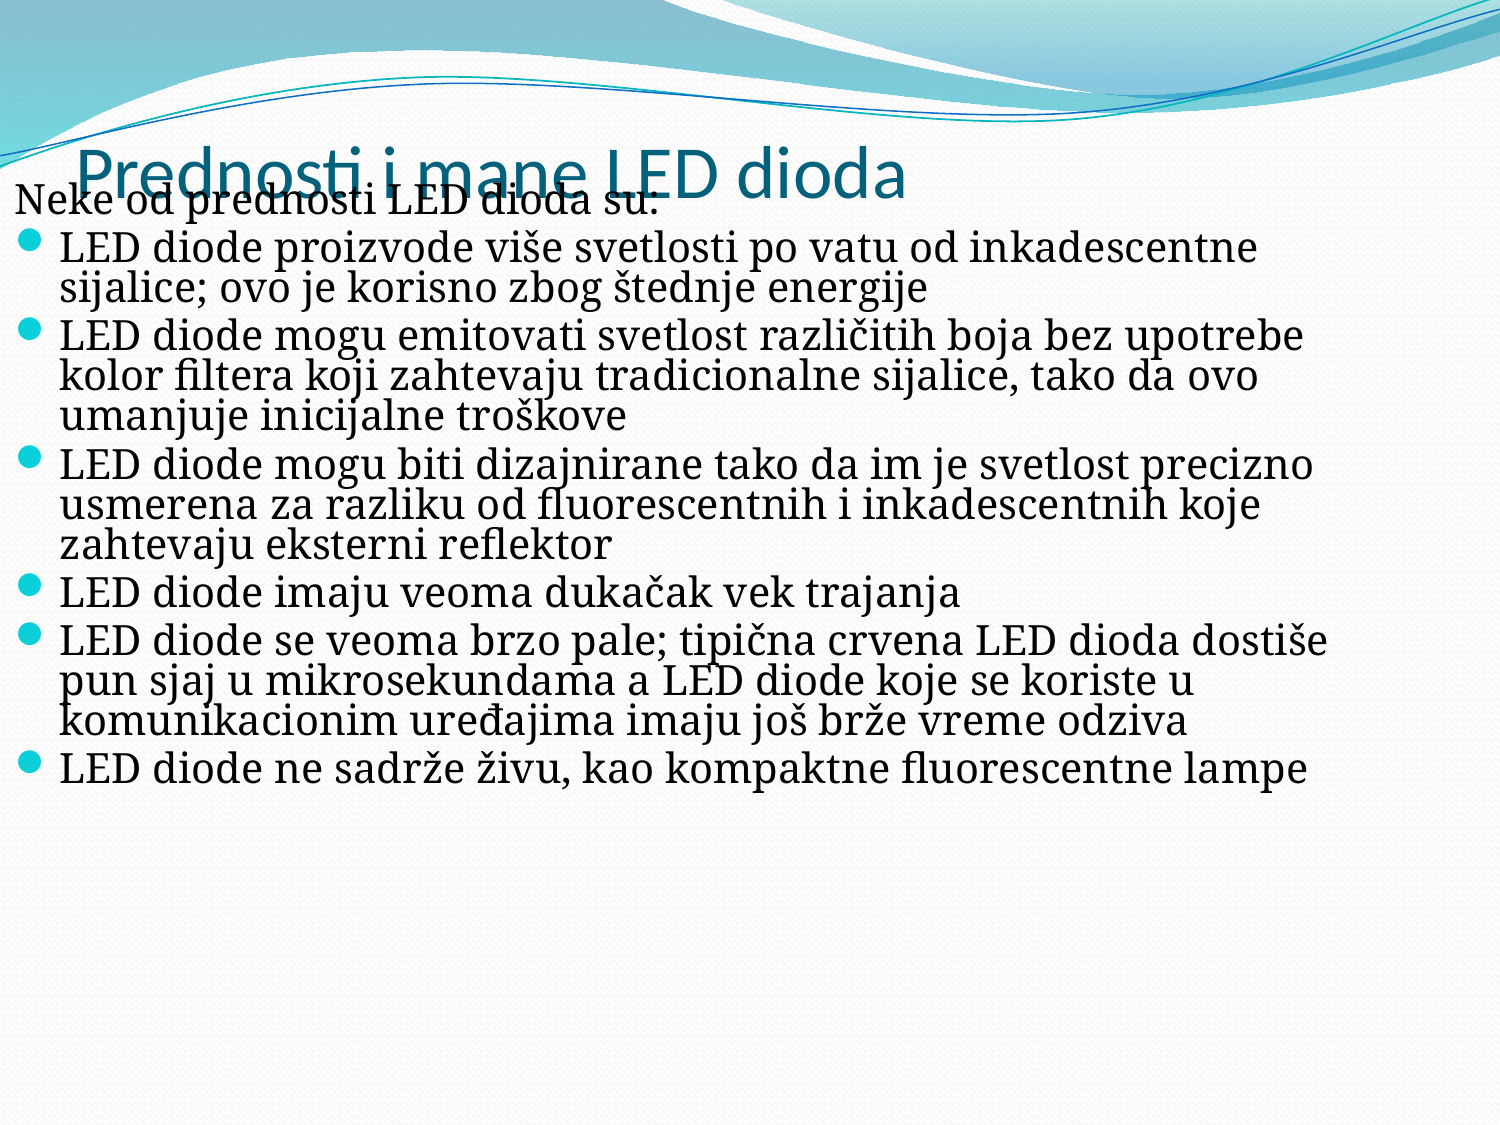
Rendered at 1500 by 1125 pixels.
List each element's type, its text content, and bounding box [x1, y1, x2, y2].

list Neke od prednosti LED dioda su: LED diode proizvode više svetlosti po vatu od inkadescentne sijalice; ovo je korisno zbog štednje energije LED diode mogu emitovati svetlost različitih boja bez upotrebe kolor filtera koji zahtevaju tradicionalne sijalice, tako da ovo umanjuje inicijalne troškove LED diode mogu biti dizajnirane tako da im je svetlost precizno usmerena za razliku od fluorescentnih i inkadescentnih koje zahtevaju eksterni reflektor LED diode imaju veoma dukačak vek trajanja LED diode se veoma brzo pale; tipična crvena LED dioda dostiše pun sjaj u mikrosekundama a LED diode koje se koriste u komunikacionim uređajima imaju još brže vreme odziva LED diode ne sadrže živu, kao kompaktne fluorescentne lampe [0, 174, 1425, 1005]
title Prednosti i mane LED dioda [75, 115, 1425, 174]
